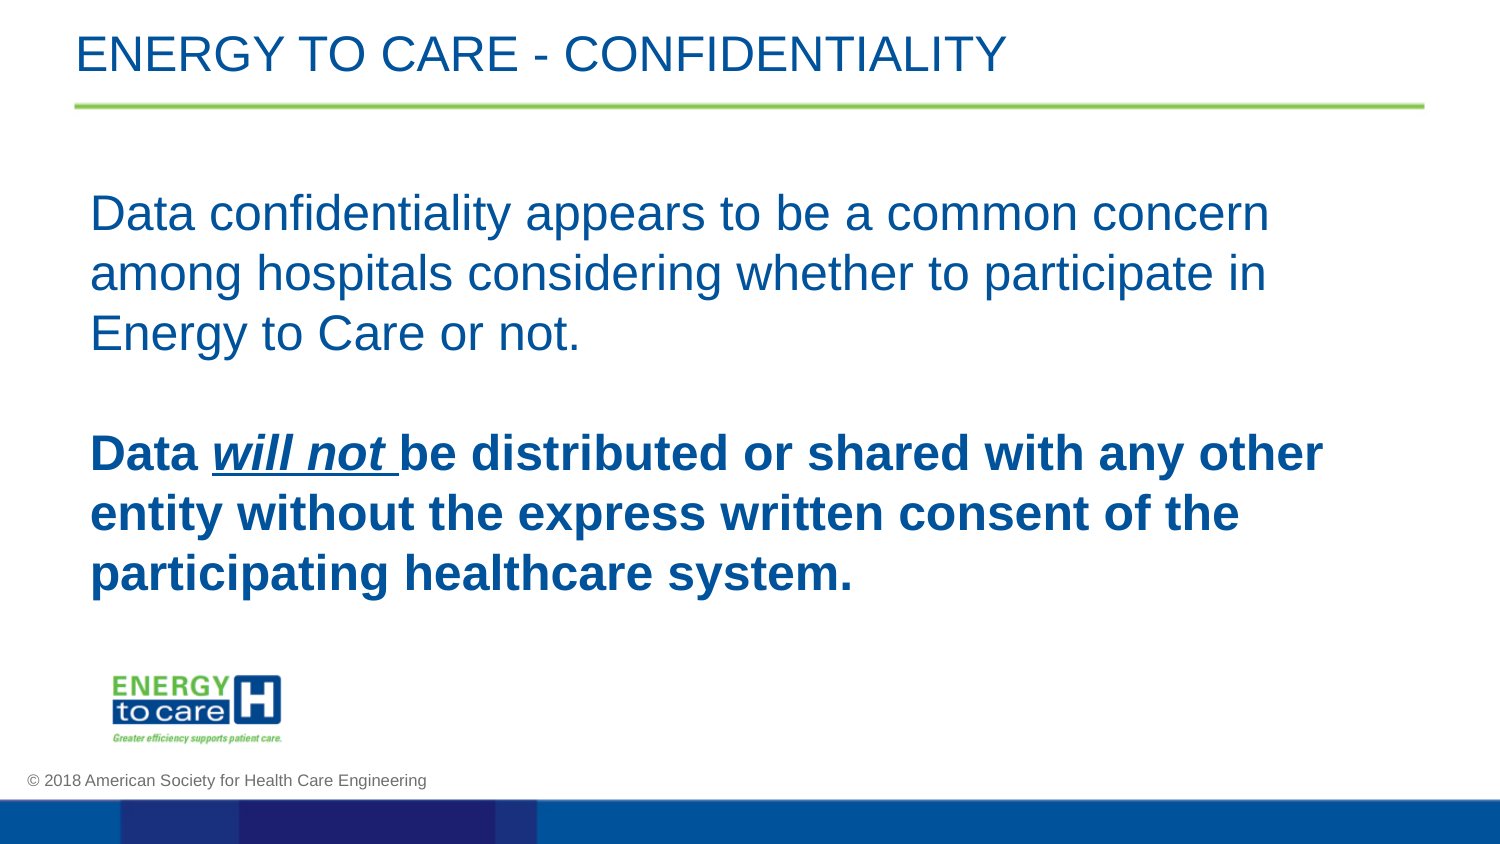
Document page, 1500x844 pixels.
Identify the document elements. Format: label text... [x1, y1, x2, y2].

list Data confidentiality appears to be a common concern among hospitals considering whether to participate in Energy to Care or not. Data will not be distributed or shared with any other entity without the express written consent of the participating healthcare system. [75, 172, 1425, 623]
picture [0, 0, 1500, 844]
title ENERGY TO CARE - CONFIDENTIALITY [75, 21, 1425, 110]
